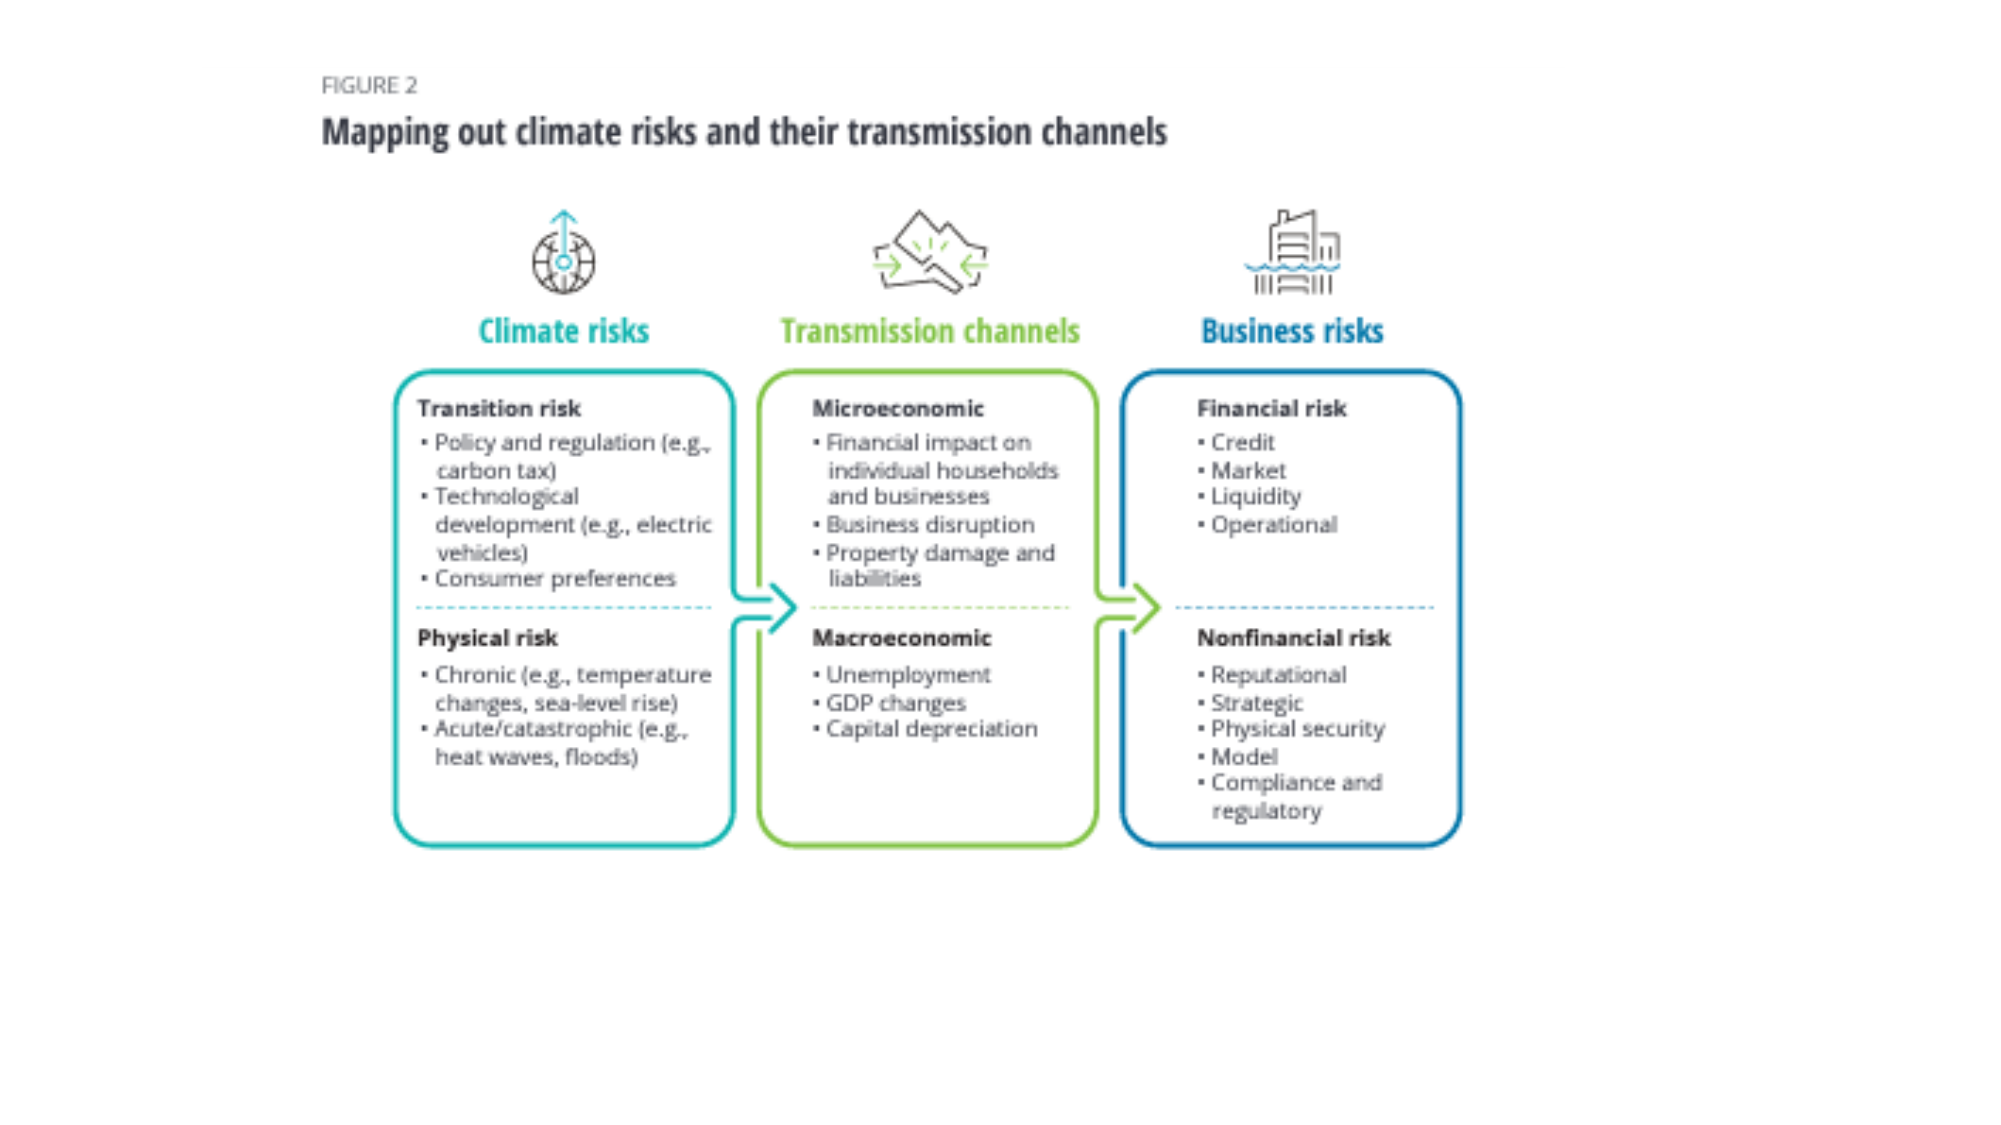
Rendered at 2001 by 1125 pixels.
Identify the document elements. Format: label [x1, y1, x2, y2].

list [202, 66, 1565, 882]
